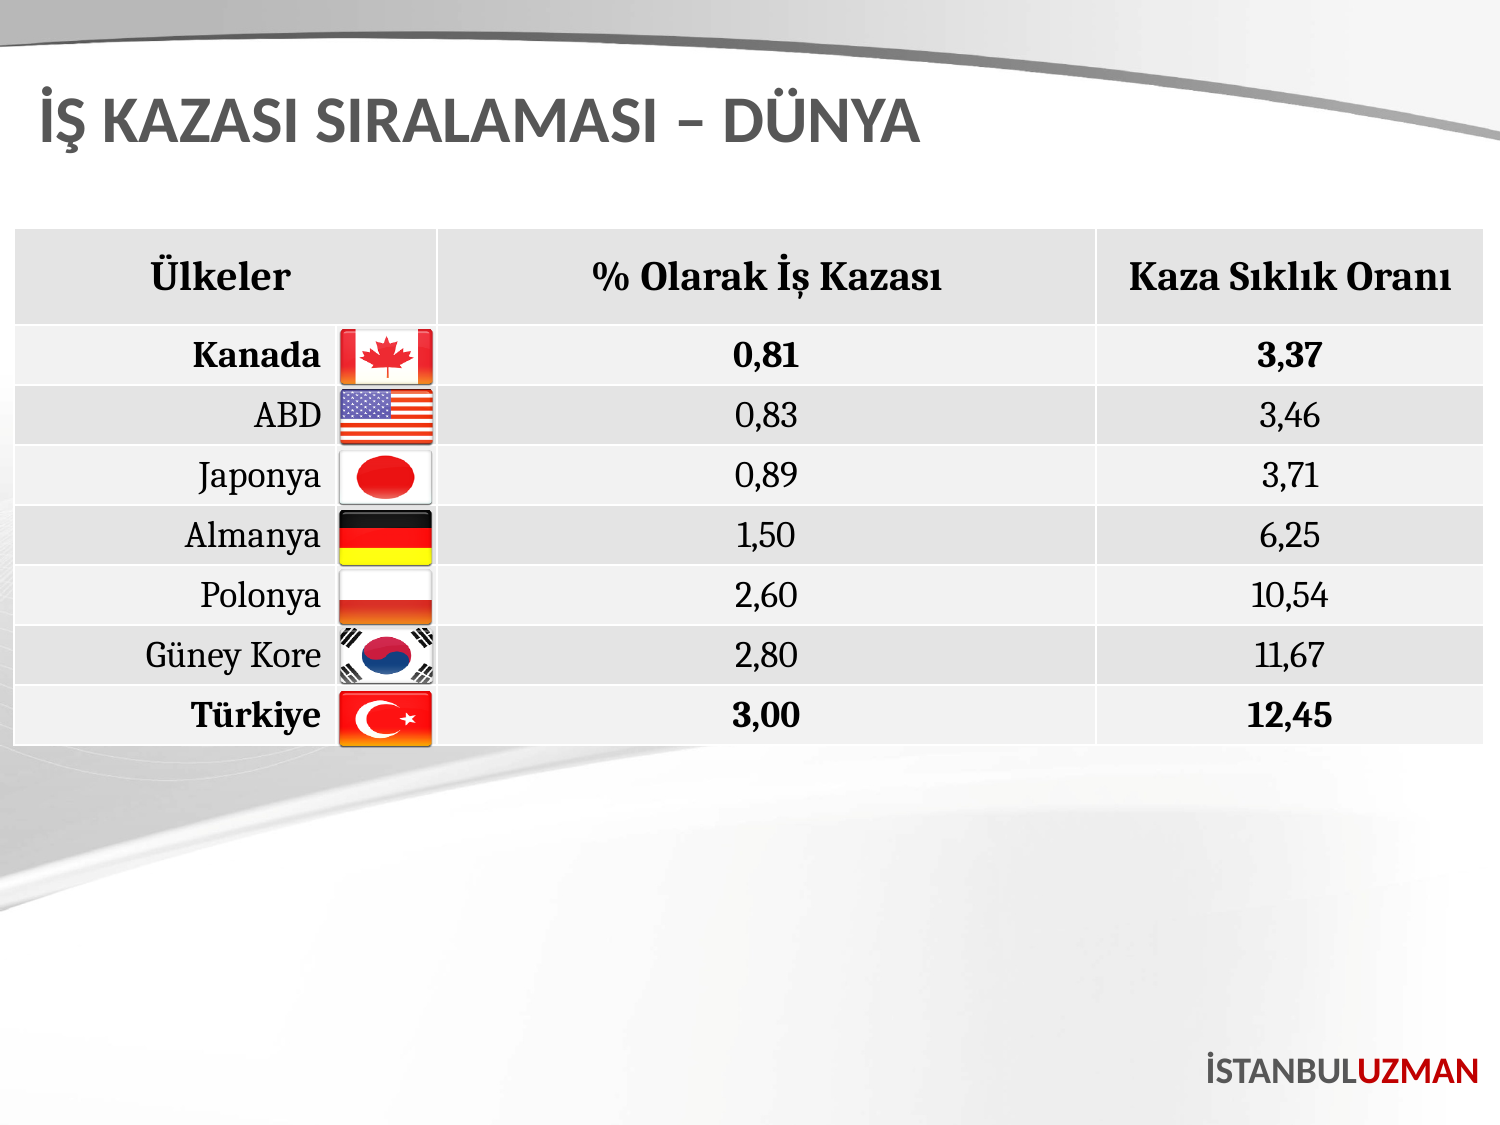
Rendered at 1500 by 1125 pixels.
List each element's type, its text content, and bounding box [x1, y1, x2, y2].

table_header Kaza Sıklık Oranı [1097, 229, 1483, 324]
table_cell 2,60 [440, 566, 1095, 624]
table_cell Polonya [15, 566, 333, 624]
table_cell 11,67 [1097, 626, 1483, 684]
table_cell 0,81 [439, 326, 1095, 384]
table_cell 12,45 [1097, 686, 1483, 744]
table_cell Almanya [15, 506, 333, 564]
text_box İŞ KAZASI SIRALAMASI – DÜNYA [38, 67, 1485, 174]
text_box İSTANBULUZMAN [1133, 1046, 1480, 1125]
table_cell 3,37 [1097, 326, 1483, 384]
table_cell 0,89 [440, 446, 1095, 504]
table_cell 0,83 [440, 386, 1095, 444]
picture [0, 0, 1500, 1124]
table_header Ülkeler [15, 229, 436, 324]
table_cell 3,00 [440, 686, 1095, 744]
table_cell 2,80 [440, 626, 1095, 684]
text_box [338, 320, 434, 754]
table_header % Olarak İş Kazası [438, 229, 1095, 324]
table_cell 3,71 [1097, 446, 1483, 504]
table_cell 10,54 [1097, 566, 1483, 624]
table_cell Türkiye [15, 686, 333, 744]
table_cell ABD [15, 386, 333, 444]
table_cell 1,50 [440, 506, 1095, 564]
table_cell Güney Kore [15, 626, 333, 684]
table_cell Kanada [15, 326, 333, 384]
table_cell 6,25 [1097, 506, 1483, 564]
table_cell Japonya [15, 446, 333, 504]
table_cell 3,46 [1097, 386, 1483, 444]
